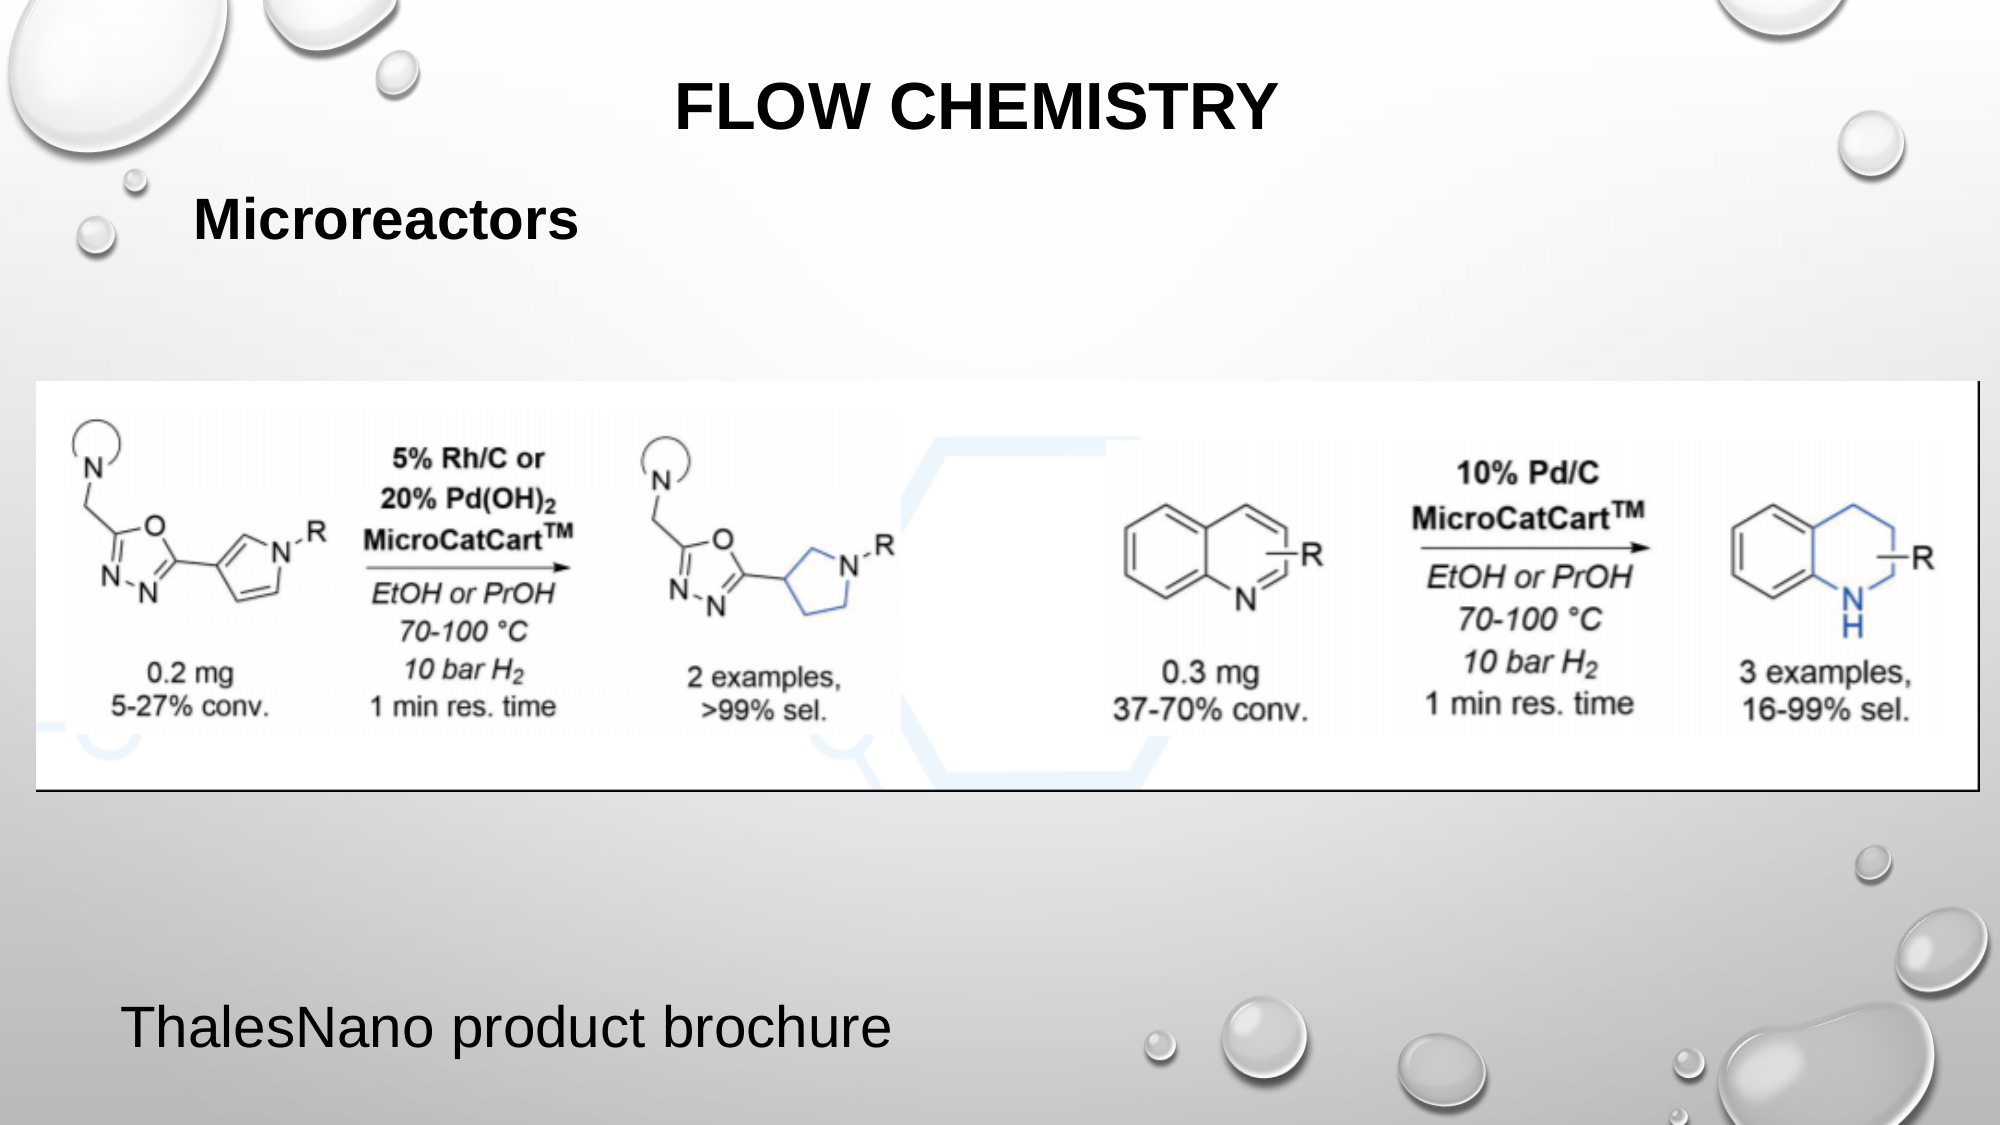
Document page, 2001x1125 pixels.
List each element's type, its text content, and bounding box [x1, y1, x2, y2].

text_box FLOW CHEMISTRY [307, 55, 1647, 150]
text_box Microreactors [193, 180, 1761, 251]
text_box ThalesNano product brochure [105, 981, 1849, 1067]
picture [0, 0, 2000, 1125]
